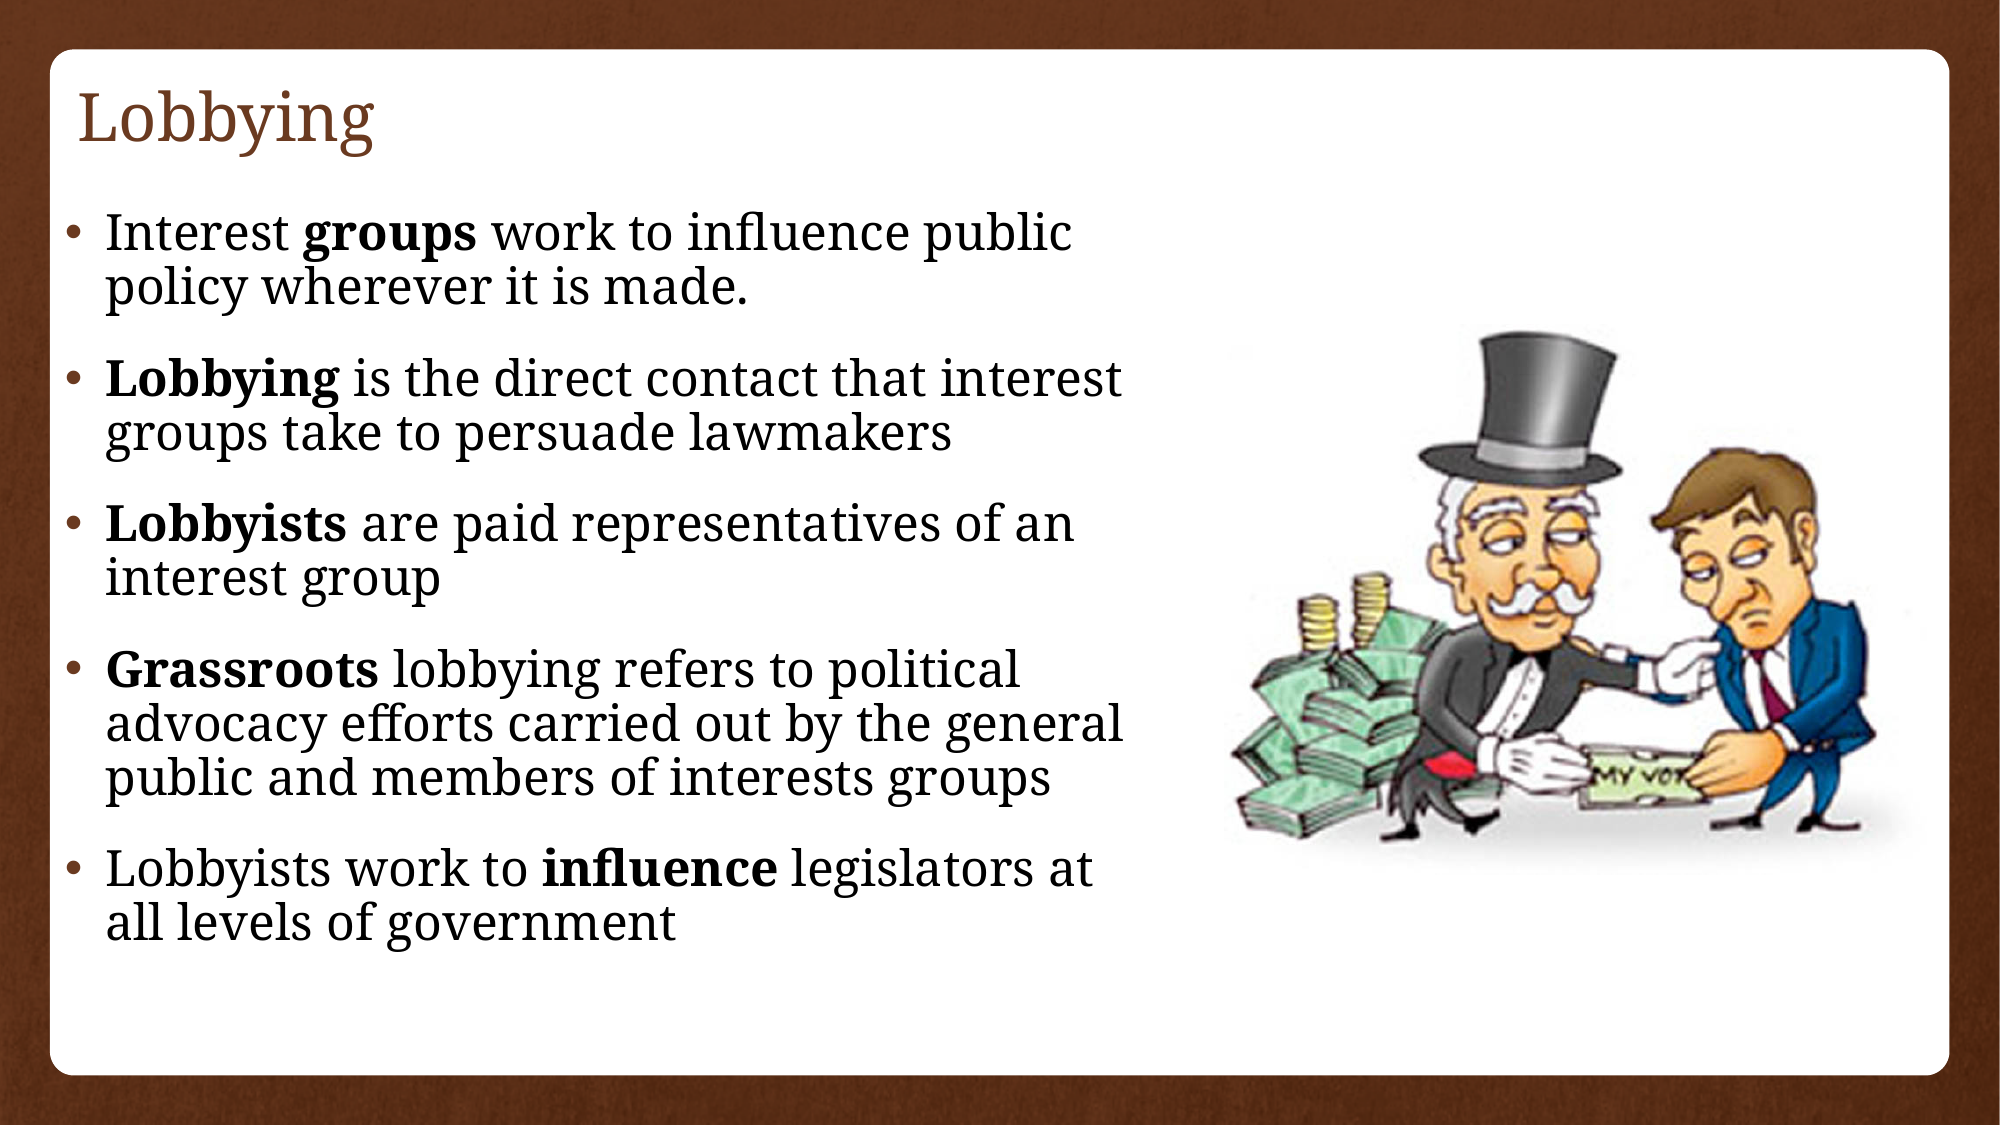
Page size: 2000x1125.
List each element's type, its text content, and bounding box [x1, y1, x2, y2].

title Lobbying [62, 62, 1662, 163]
list Interest groups work to influence public policy wherever it is made. Lobbying is the direct contact that interest groups take to persuade lawmakers Lobbyists are paid representatives of an interest group Grassroots lobbying refers to political advocacy efforts carried out by the general public and members of interests groups Lobbyists work to influence legislators at all levels of government [49, 200, 1177, 1050]
picture [1224, 324, 1927, 875]
